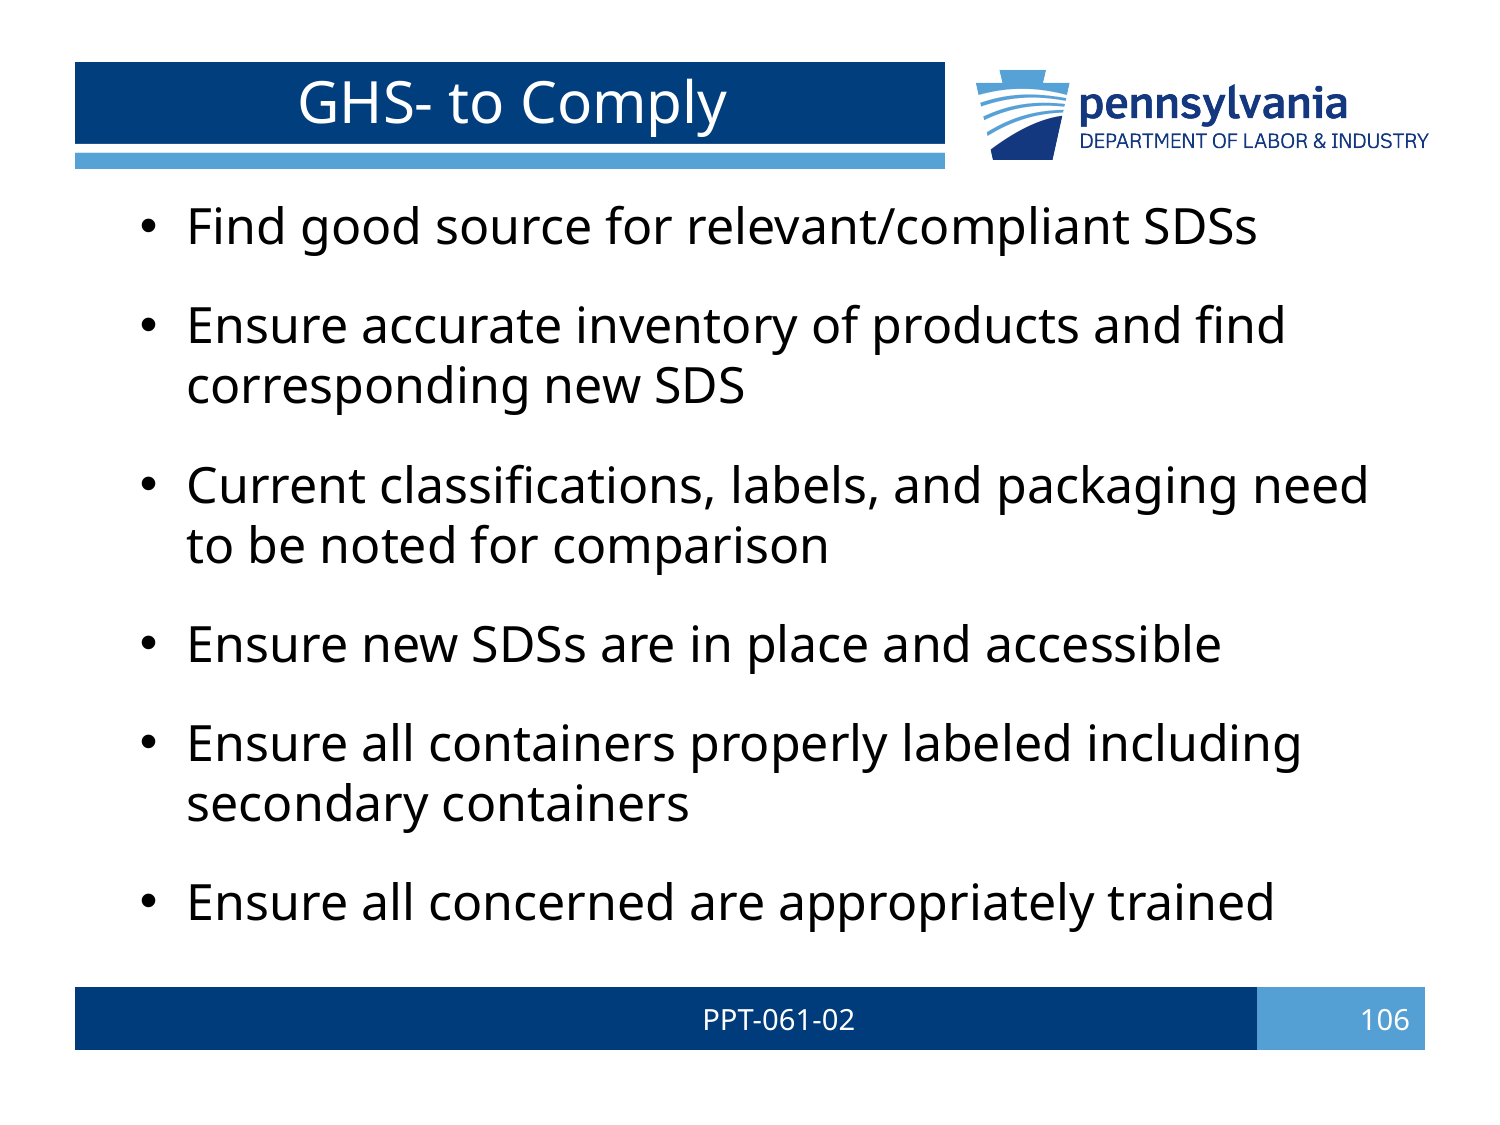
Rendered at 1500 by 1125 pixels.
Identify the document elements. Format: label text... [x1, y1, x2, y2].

text_box Find good source for relevant/compliant SDSs Ensure accurate inventory of products and find corresponding new SDS Current classifications, labels, and packaging need to be noted for comparison Ensure new SDSs are in place and accessible Ensure all containers properly labeled including secondary containers Ensure all concerned are appropriately trained [49, 187, 1388, 938]
picture [74, 62, 1430, 170]
picture [74, 987, 1426, 1051]
